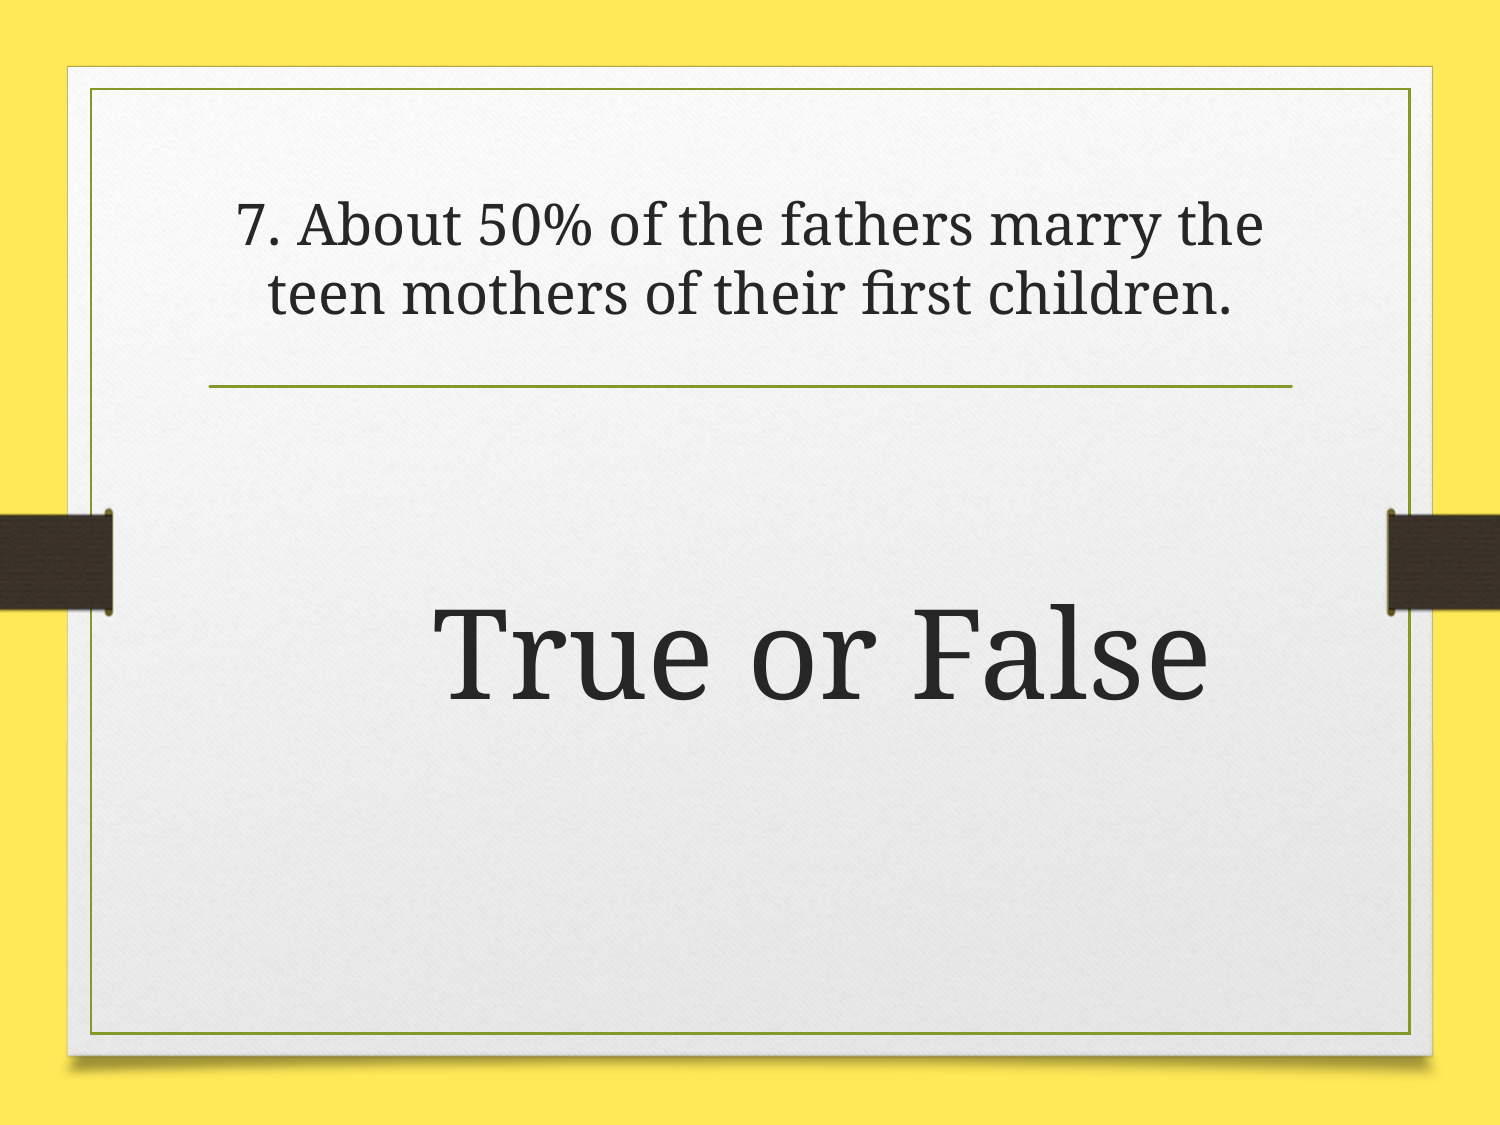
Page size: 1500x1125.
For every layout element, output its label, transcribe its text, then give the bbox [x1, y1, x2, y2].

picture [0, 0, 1500, 1125]
title 7. About 50% of the fathers marry the teen mothers of their first children. [193, 150, 1309, 365]
list True or False [125, 387, 1400, 1063]
